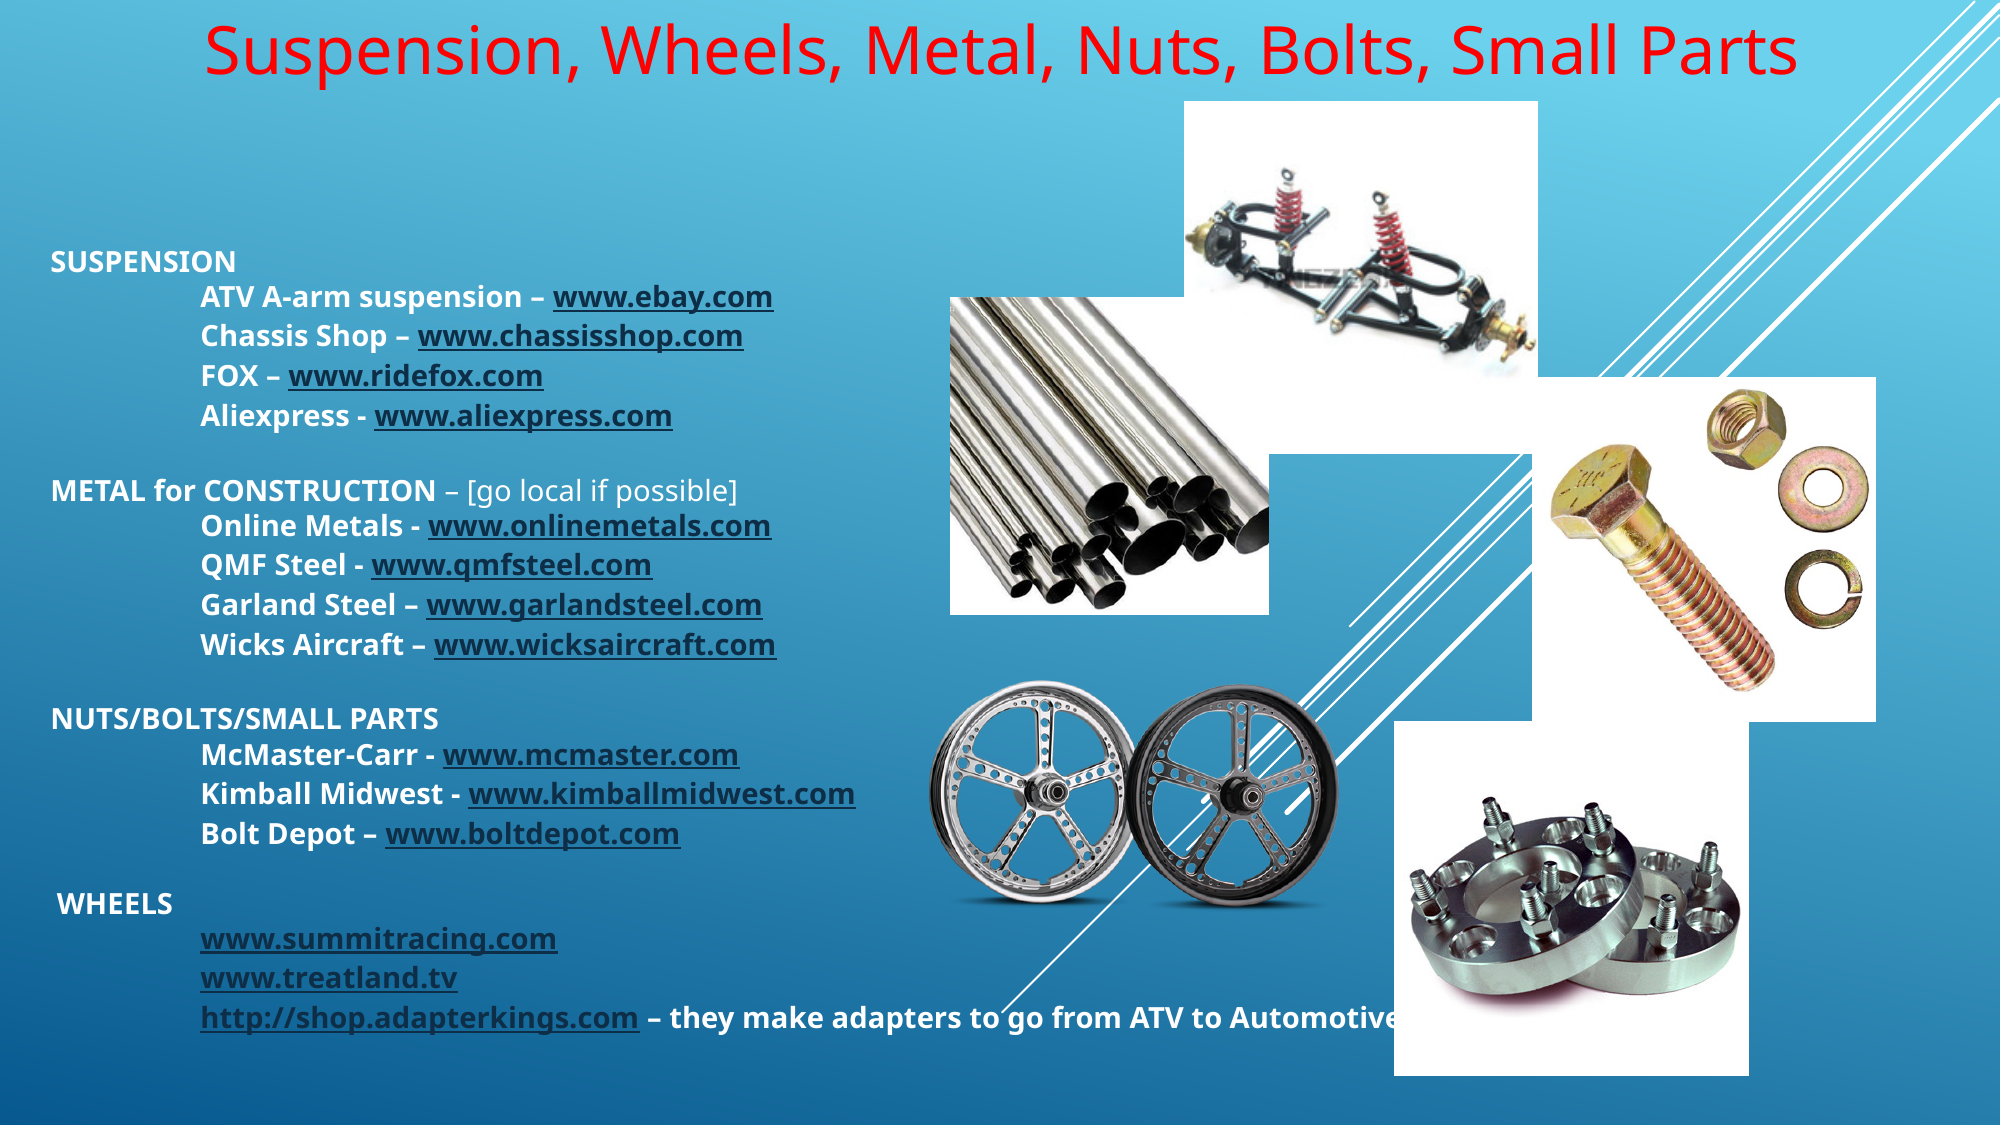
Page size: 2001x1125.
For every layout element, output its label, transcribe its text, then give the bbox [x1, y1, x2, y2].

text_box SUSPENSION ATV A-arm suspension – www.ebay.com Chassis Shop – www.chassisshop.com FOX – www.ridefox.com Aliexpress - www.aliexpress.com METAL for CONSTRUCTION – [go local if possible] Online Metals - www.onlinemetals.com QMF Steel - www.qmfsteel.com Garland Steel – www.garlandsteel.com Wicks Aircraft – www.wicksaircraft.com NUTS/BOLTS/SMALL PARTS McMaster-Carr - www.mcmaster.com Kimball Midwest - www.kimballmidwest.com Bolt Depot – www.boltdepot.com WHEELS www.summitracing.com www.treatland.tv http://shop.adapterkings.com – they make adapters to go from ATV to Automotive [35, 235, 1972, 1125]
text_box Suspension, Wheels, Metal, Nuts, Bolts, Small Parts [189, 0, 1818, 95]
picture [913, 101, 1876, 1077]
